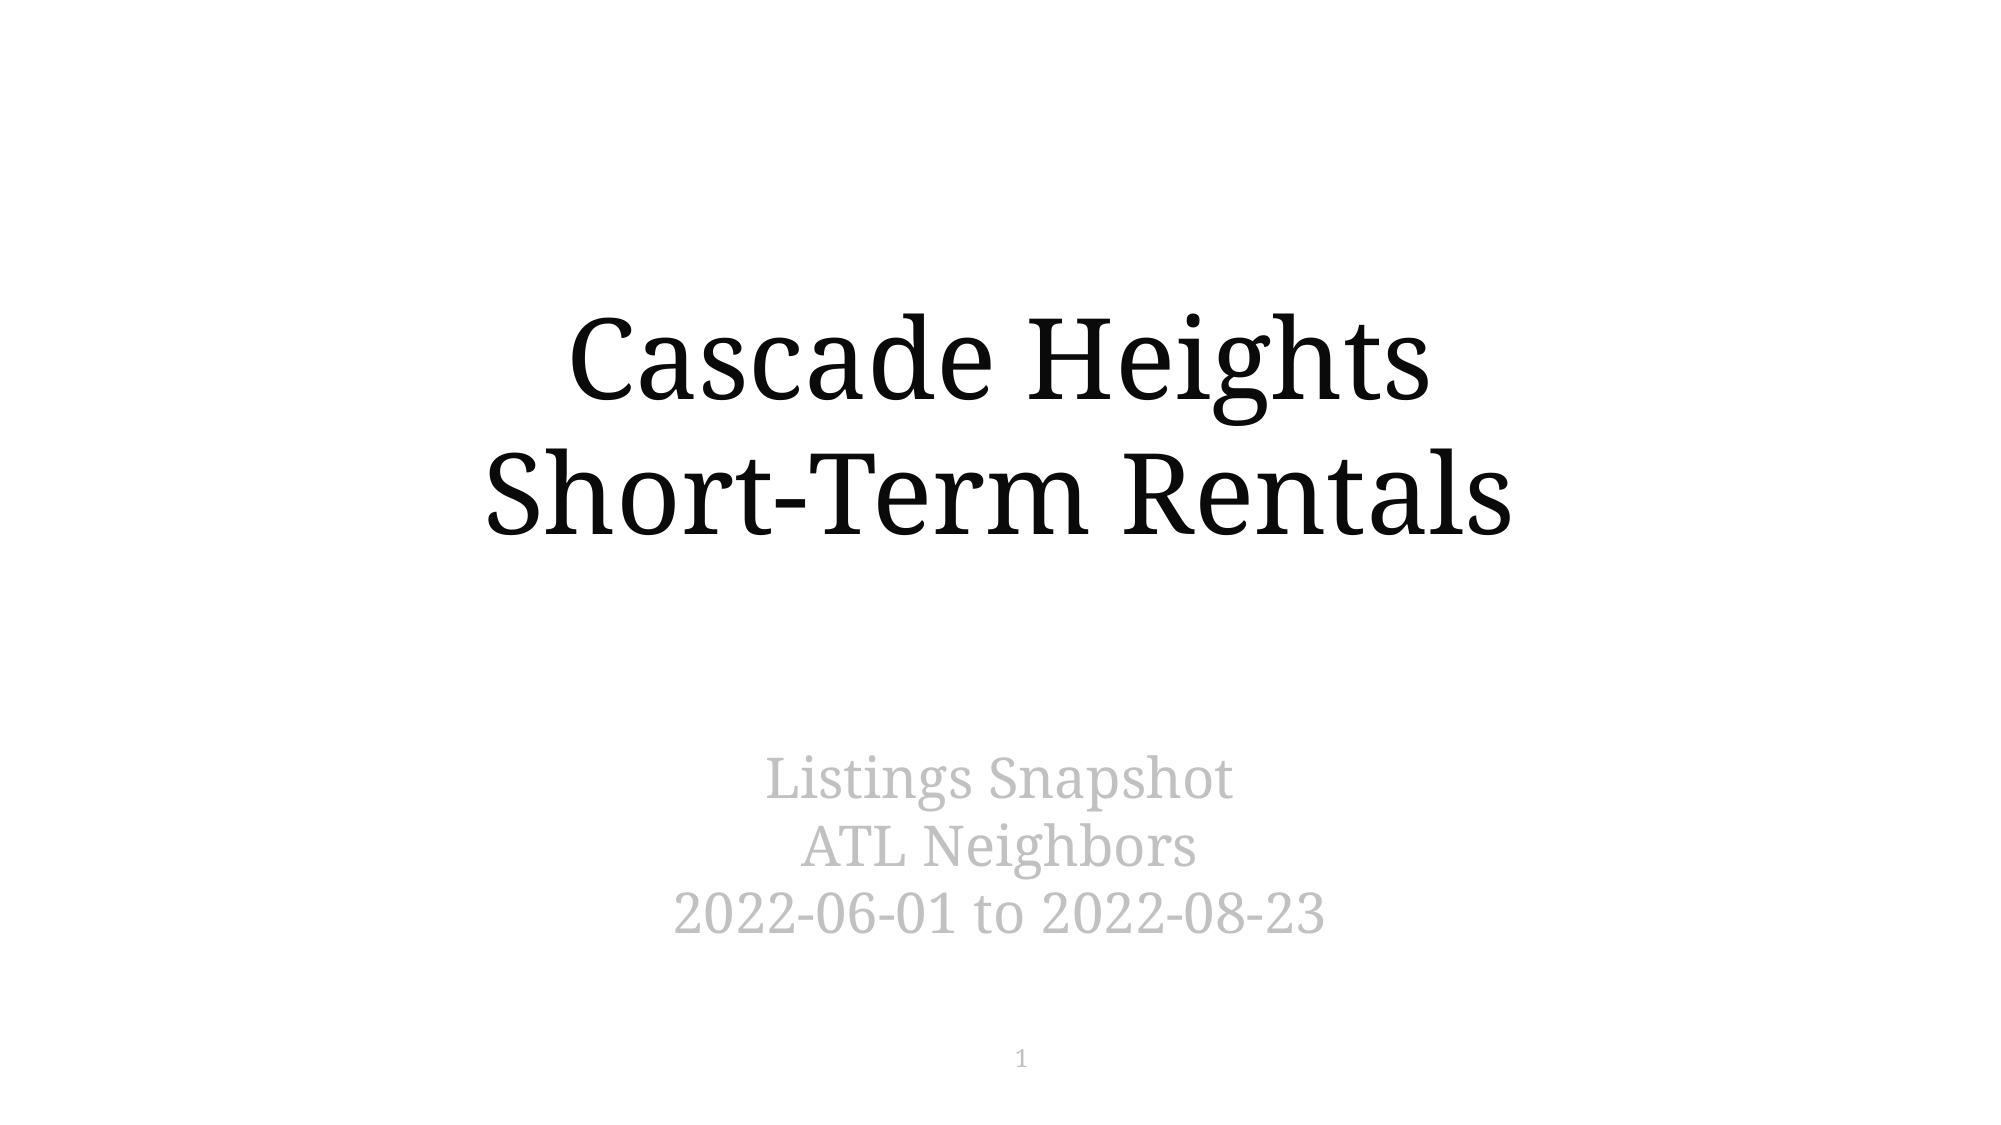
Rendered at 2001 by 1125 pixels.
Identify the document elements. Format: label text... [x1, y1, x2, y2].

slide_number 1 [999, 1035, 1132, 1085]
